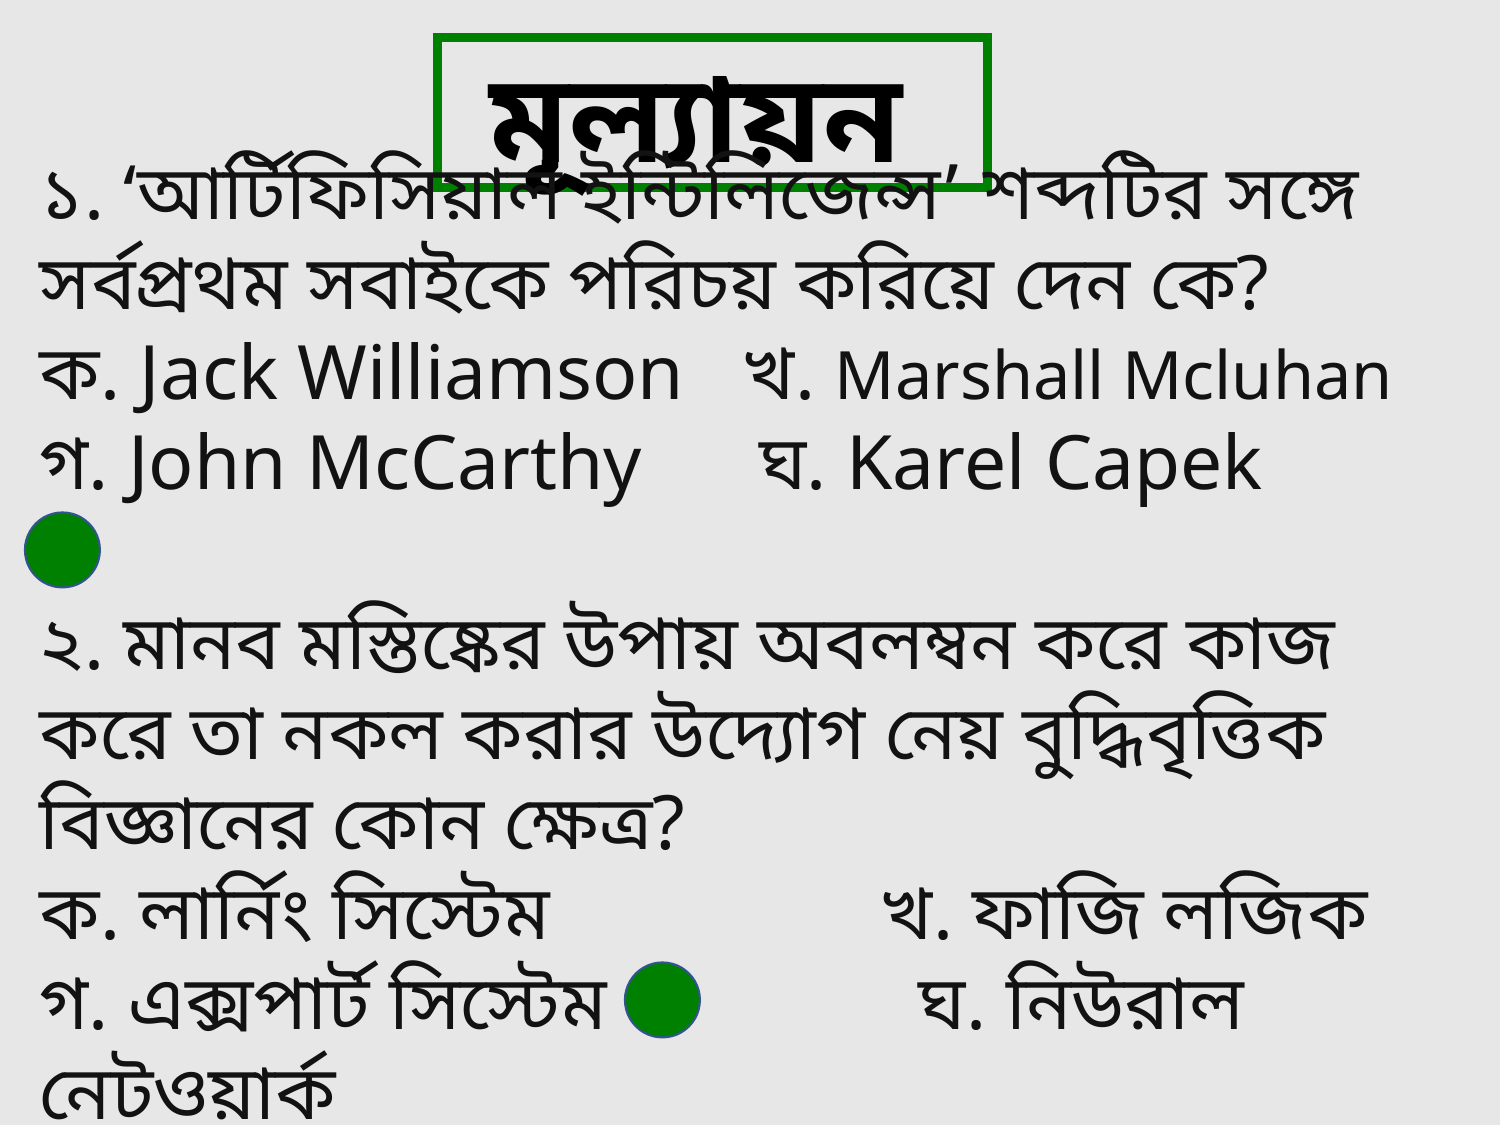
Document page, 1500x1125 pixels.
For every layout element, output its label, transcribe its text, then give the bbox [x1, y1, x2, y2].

text_box [23, 511, 101, 589]
text_box [623, 961, 701, 1039]
text_box ১. ‘আর্টিফিসিয়াল ইন্টিলিজেন্স’ শব্দটির সঙ্গে সর্বপ্রথম সবাইকে পরিচয় করিয়ে দেন কে? ক. Jack Williamson খ. Marshall Mcluhan গ. John McCarthy ঘ. Karel Capek ২. মানব মস্তিষ্কের উপায় অবলম্বন করে কাজ করে তা নকল করার উদ্যোগ নেয় বুদ্ধিবৃত্তিক বিজ্ঞানের কোন ক্ষেত্র? ক. লার্নিং সিস্টেম খ. ফাজি লজিক গ. এক্সপার্ট সিস্টেম ঘ. নিউরাল নেটওয়ার্ক [24, 236, 1476, 1088]
text_box মূল্যায়ন [436, 36, 988, 188]
